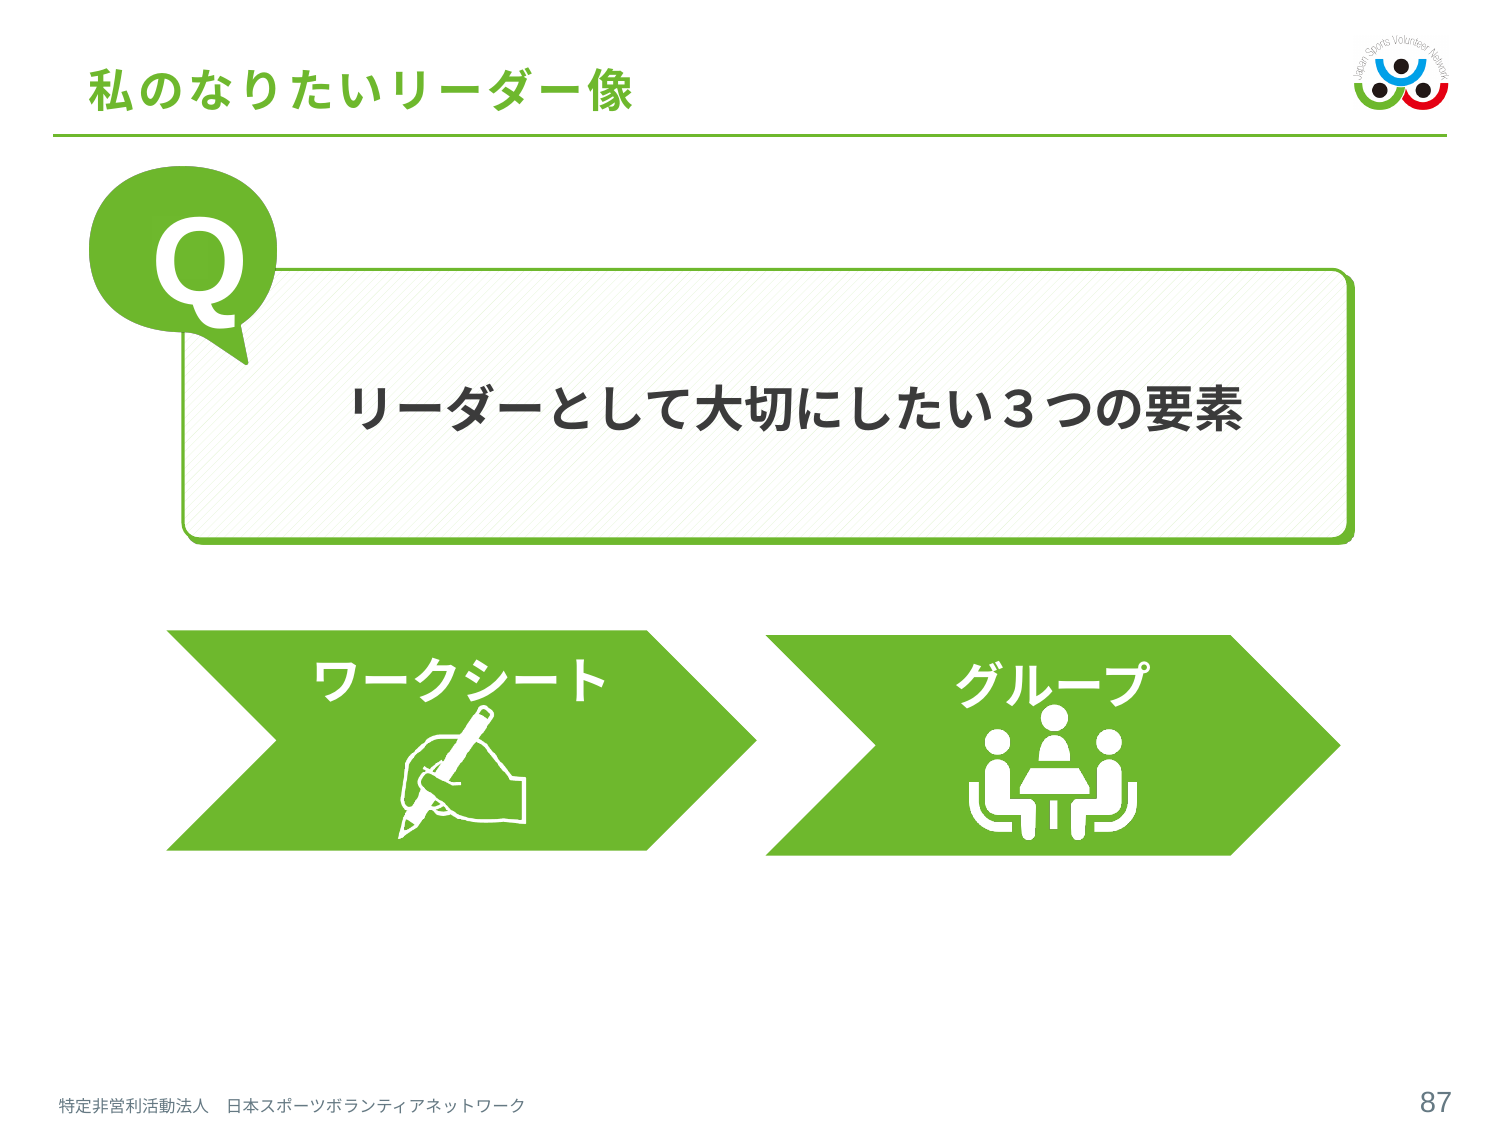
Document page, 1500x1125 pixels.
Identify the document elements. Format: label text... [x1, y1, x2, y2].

picture [394, 705, 529, 839]
text_box ワークシート [166, 630, 757, 851]
picture [1353, 35, 1449, 110]
picture [969, 688, 1137, 856]
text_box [89, 158, 277, 373]
text_box リーダーとして大切にしたい３つの要素 [183, 269, 1349, 539]
text_box グループ [765, 635, 1341, 856]
title 私のなりたいリーダー像 [88, 54, 1276, 133]
